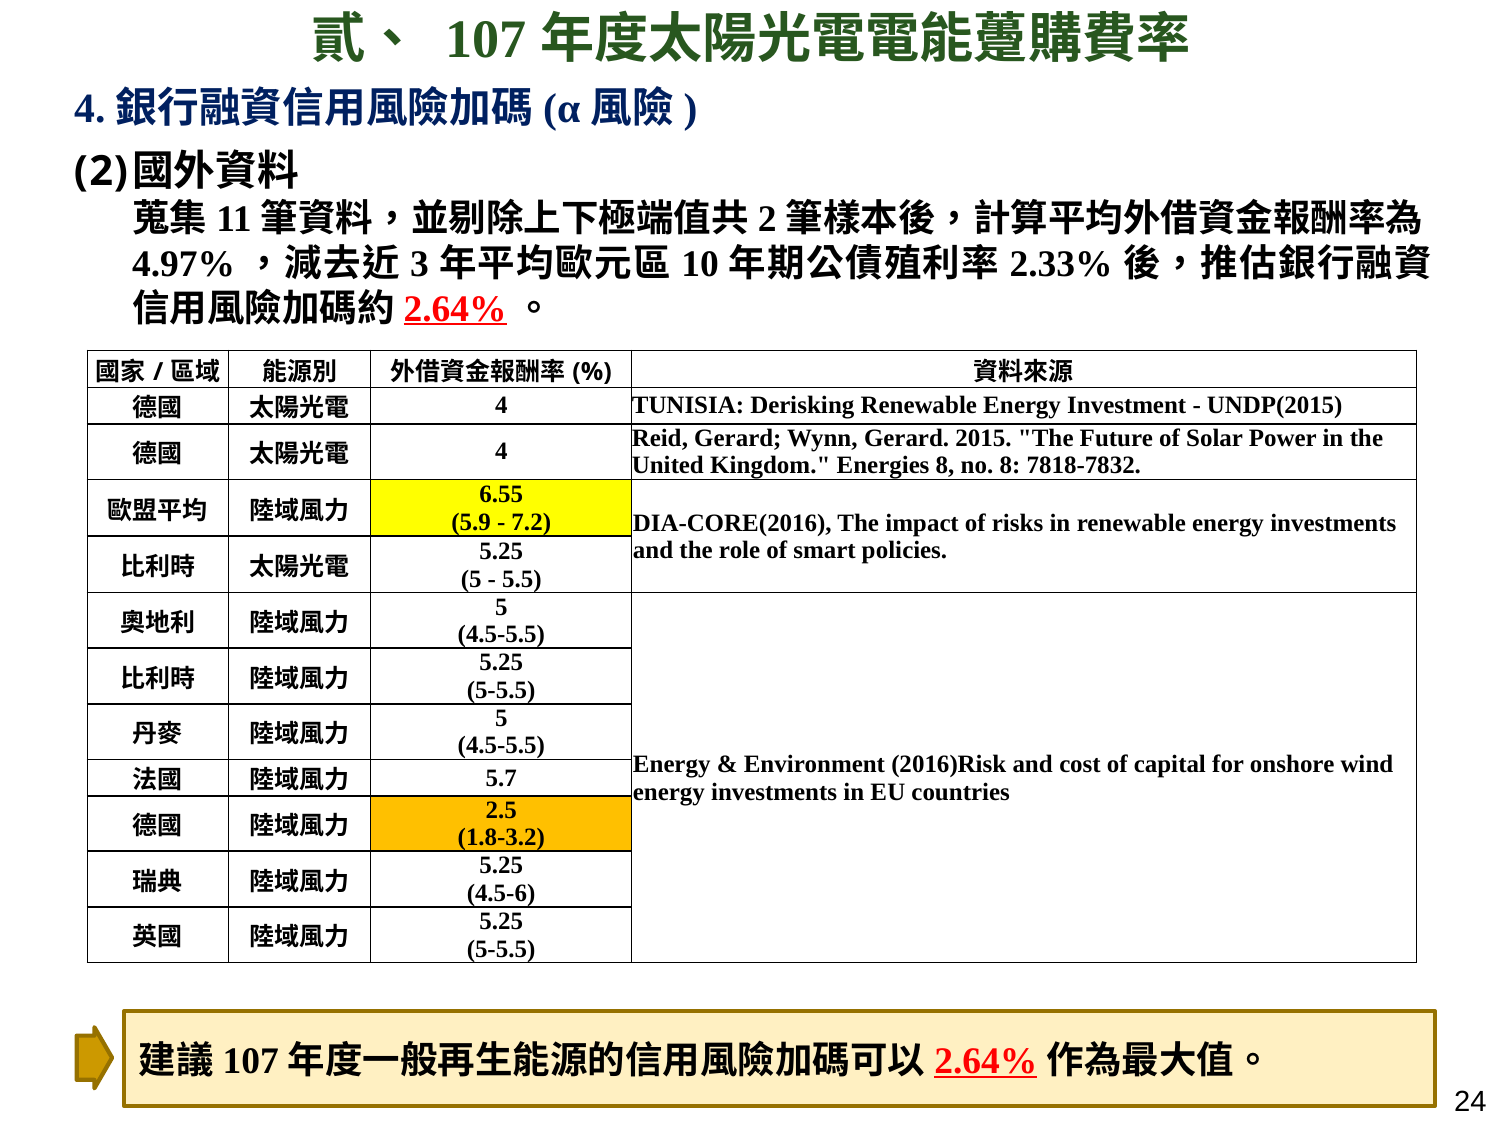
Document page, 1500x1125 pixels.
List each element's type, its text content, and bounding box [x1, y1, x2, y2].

table_cell 5.25 (4.5-6) [371, 852, 631, 906]
table_cell 太陽光電 [229, 537, 370, 592]
table_cell 6.55 (5.9 - 7.2) [371, 480, 631, 535]
table_cell 5 (4.5-5.5) [371, 593, 631, 647]
table_cell TUNISIA: Derisking Renewable Energy Investment - UNDP(2015) [632, 388, 1416, 423]
table_cell 太陽光電 [229, 425, 370, 479]
table_cell 德國 [88, 425, 228, 479]
text_box [74, 1025, 114, 1091]
table_cell 5.25 (5-5.5) [371, 649, 631, 703]
table_cell 陸域風力 [229, 797, 370, 850]
table_cell 陸域風力 [229, 852, 370, 906]
text_box [29, 137, 1474, 740]
table_cell 德國 [88, 797, 228, 850]
table_cell 陸域風力 [229, 649, 370, 703]
table_cell 5.25 (5 - 5.5) [371, 537, 631, 592]
table_cell 陸域風力 [229, 705, 370, 759]
table_cell 陸域風力 [229, 908, 370, 962]
table_cell 5.7 [371, 760, 631, 795]
text_box 貳、 107年度太陽光電電能躉購費率 [78, 0, 1425, 90]
table_cell 5.25 (5-5.5) [371, 908, 631, 962]
table_cell 瑞典 [88, 852, 228, 906]
table_cell 4 [371, 388, 631, 423]
table_cell 比利時 [88, 649, 228, 703]
table_header 外借資金報酬率(%) [371, 351, 631, 387]
table_cell 陸域風力 [229, 593, 370, 647]
table_cell 太陽光電 [229, 388, 370, 423]
table_cell DIA-CORE(2016), The impact of risks in renewable energy investments and the role of smart policies. [632, 480, 1416, 592]
table_cell 比利時 [88, 537, 228, 592]
slide_number 23 [1151, 1074, 1500, 1125]
table_cell 4 [371, 425, 631, 479]
table_cell 德國 [88, 388, 228, 423]
table_cell Reid, Gerard; Wynn, Gerard. 2015. "The Future of Solar Power in the United Kingdom." Energies 8, no. 8: 7818-7832. [632, 425, 1416, 479]
table_cell 5 (4.5-5.5) [371, 705, 631, 759]
table_cell 陸域風力 [229, 480, 370, 535]
table_cell 2.5 (1.8-3.2) [371, 797, 631, 850]
table_header 國家/區域 [88, 351, 228, 387]
table_cell 奧地利 [88, 593, 228, 647]
text_box 4.銀行融資信用風險加碼(α風險) 國外資料 蒐集11筆資料，並剔除上下極端值共2筆樣本後，計算平均外借資金報酬率為4.97%，減去近3年平均歐元區10年期公債殖利率2.33%後，推估銀行融資信用風險加碼約2.64%。 [29, 73, 1447, 334]
table_header 能源別 [229, 351, 370, 387]
table_cell 陸域風力 [229, 760, 370, 795]
table_cell 法國 [88, 760, 228, 795]
table_cell Energy & Environment (2016)Risk and cost of capital for onshore wind energy investments in EU countries [632, 593, 1416, 962]
table_cell 丹麥 [88, 705, 228, 759]
table_cell 歐盟平均 [88, 480, 228, 535]
table_cell 英國 [88, 908, 228, 962]
text_box 建議107年度一般再生能源的信用風險加碼可以2.64%作為最大值。 [122, 1009, 1437, 1108]
table_header 資料來源 [632, 351, 1416, 387]
